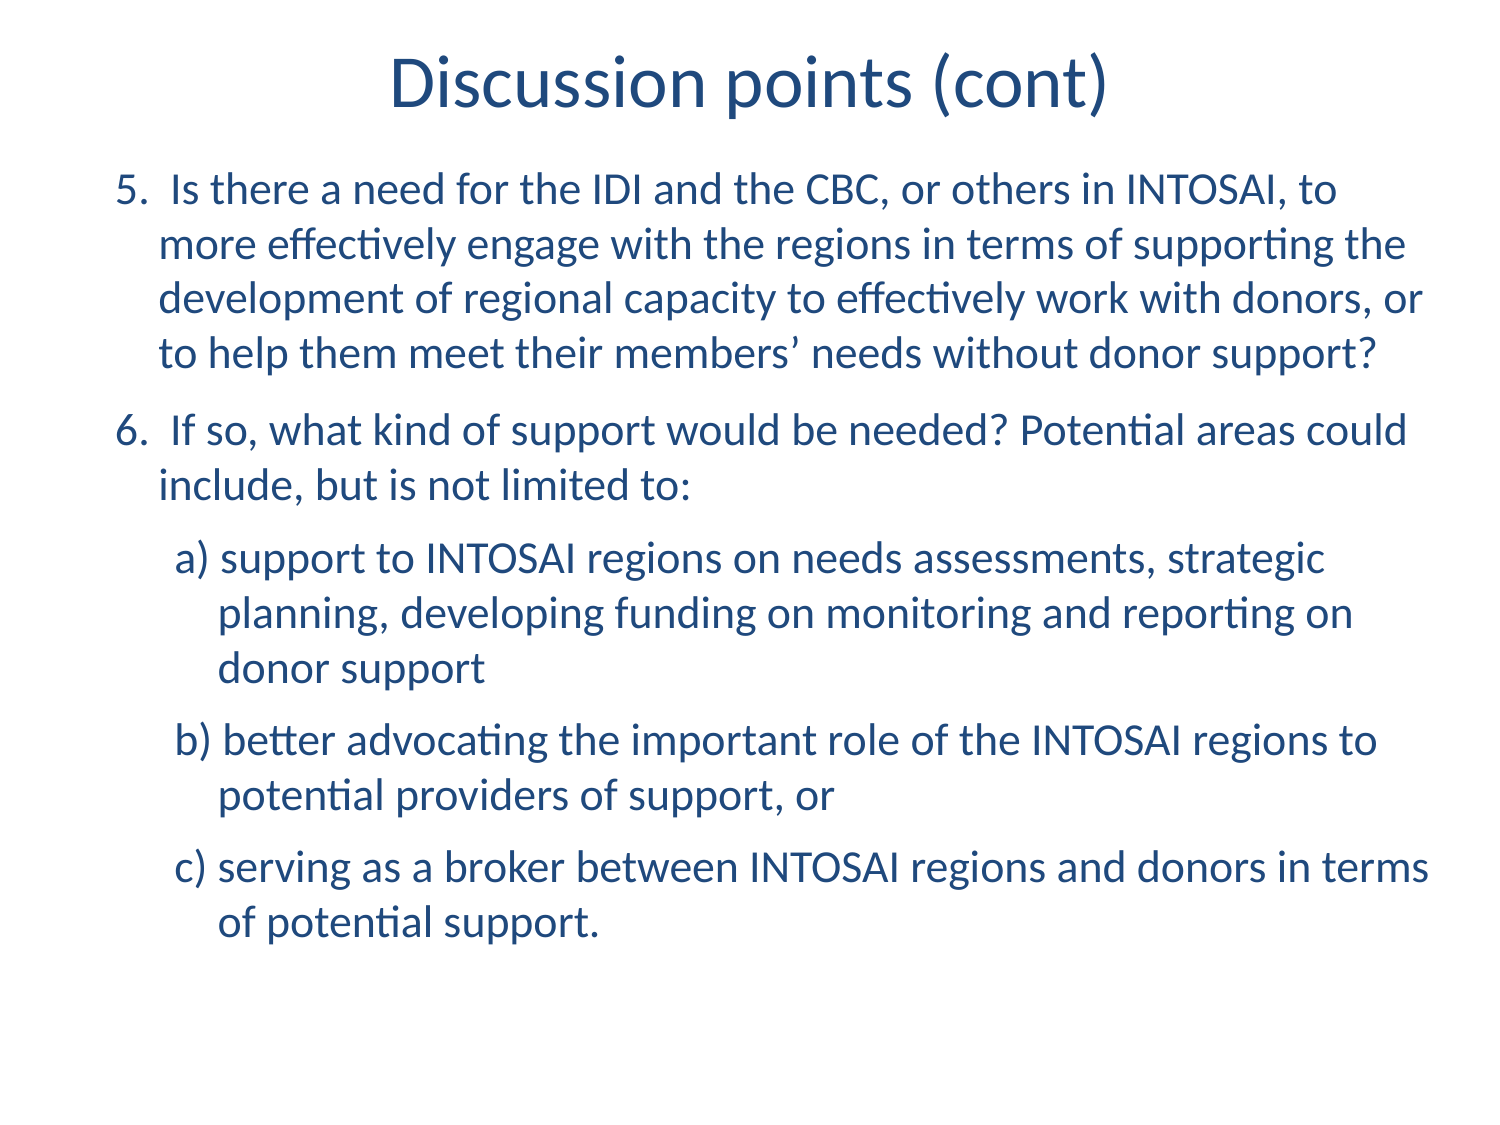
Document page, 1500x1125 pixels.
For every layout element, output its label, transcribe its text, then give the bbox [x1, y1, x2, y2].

title Discussion points (cont) [75, 0, 1425, 172]
text_box 5. Is there a need for the IDI and the CBC, or others in INTOSAI, to more effectively engage with the regions in terms of supporting the development of regional capacity to effectively work with donors, or to help them meet their members’ needs without donor support? 6. If so, what kind of support would be needed? Potential areas could include, but is not limited to: a) support to INTOSAI regions on needs assessments, strategic planning, developing funding on monitoring and reporting on donor support b) better advocating the important role of the INTOSAI regions to potential providers of support, or c) serving as a broker between INTOSAI regions and donors in terms of potential support. [99, 150, 1450, 894]
